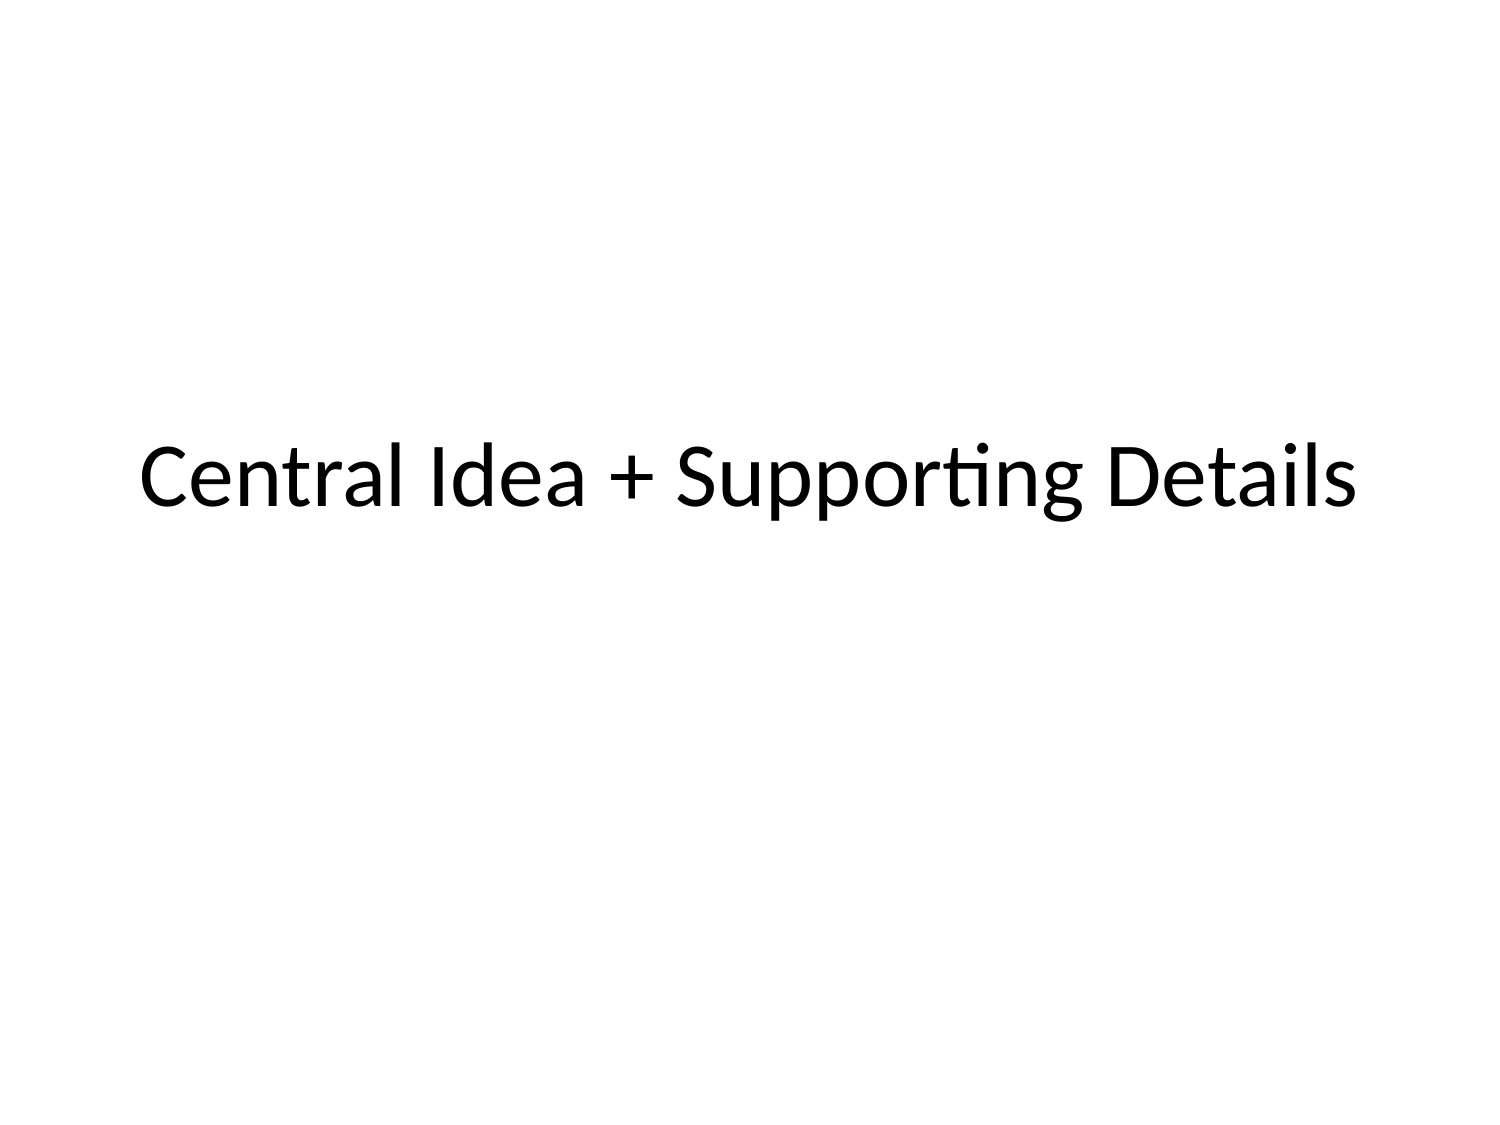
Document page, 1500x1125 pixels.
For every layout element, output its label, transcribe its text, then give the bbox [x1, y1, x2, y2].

title Central Idea + Supporting Details [112, 349, 1388, 591]
